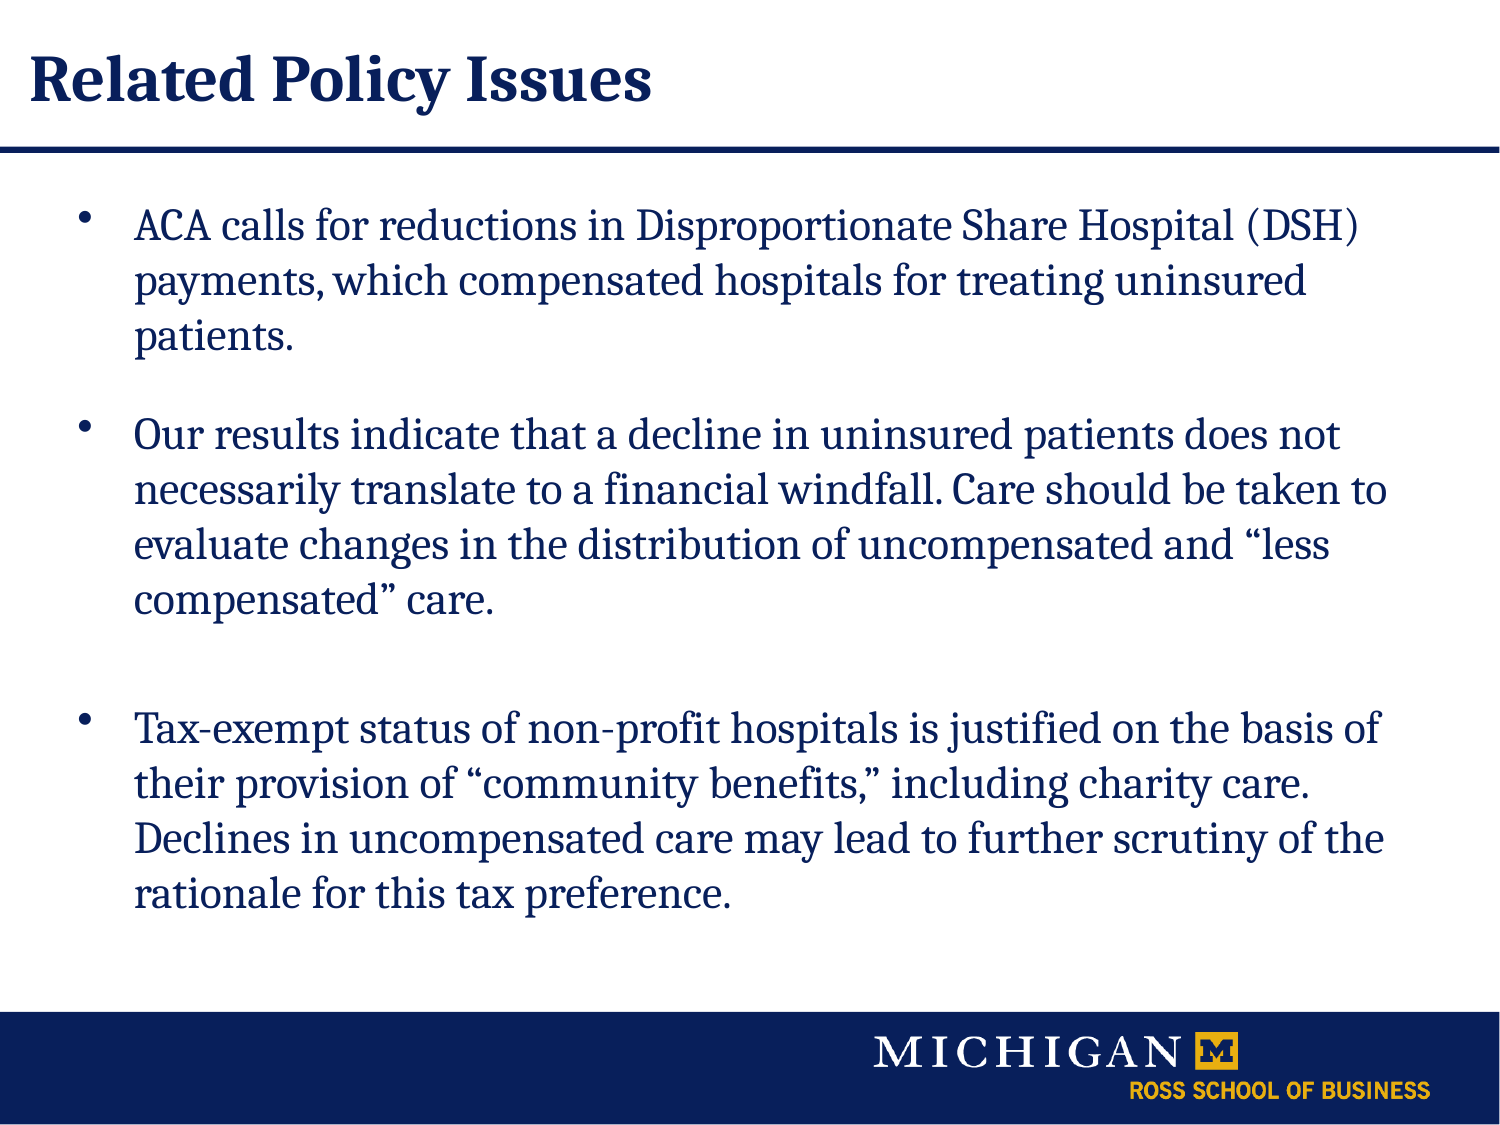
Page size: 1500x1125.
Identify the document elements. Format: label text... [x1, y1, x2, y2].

title Related Policy Issues [14, 0, 1477, 150]
list ACA calls for reductions in Disproportionate Share Hospital (DSH) payments, which compensated hospitals for treating uninsured patients. Our results indicate that a decline in uninsured patients does not necessarily translate to a financial windfall. Care should be taken to evaluate changes in the distribution of uncompensated and “less compensated” care. Tax-exempt status of non-profit hospitals is justified on the basis of their provision of “community benefits,” including charity care. Declines in uncompensated care may lead to further scrutiny of the rationale for this tax preference. [62, 187, 1438, 938]
picture [862, 1019, 1440, 1112]
